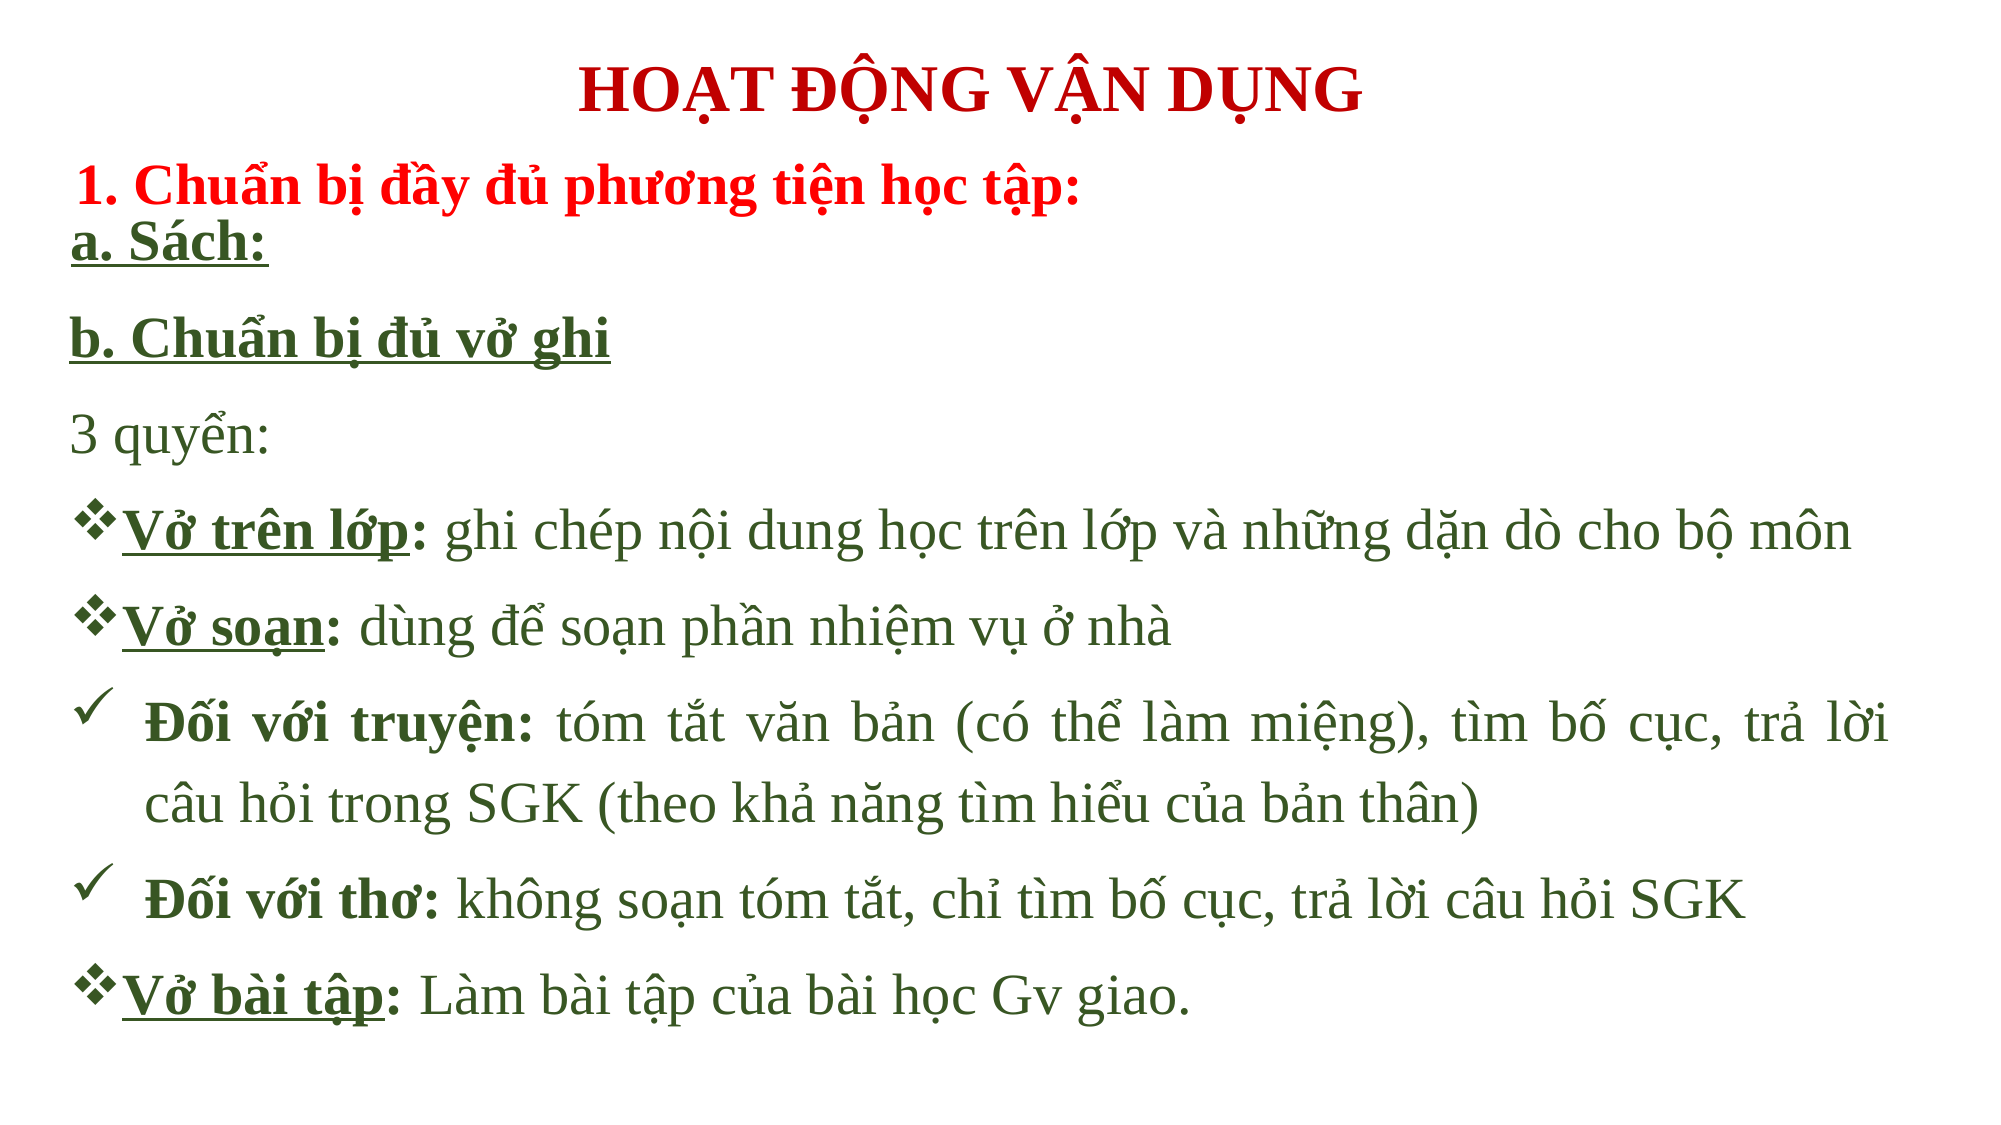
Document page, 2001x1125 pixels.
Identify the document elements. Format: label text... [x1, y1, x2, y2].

text_box 1. Chuẩn bị đầy đủ phương tiện học tập: [60, 128, 1100, 224]
text_box b. Chuẩn bị đủ vở ghi 3 quyển: Vở trên lớp: ghi chép nội dung học trên lớp và những dặn dò cho bộ môn Vở soạn: dùng để soạn phần nhiệm vụ ở nhà Đối với truyện: tóm tắt văn bản (có thể làm miệng), tìm bố cục, trả lời câu hỏi trong SGK (theo khả năng tìm hiểu của bản thân) Đối với thơ: không soạn tóm tắt, chỉ tìm bố cục, trả lời câu hỏi SGK Vở bài tập: Làm bài tập của bài học Gv giao. [54, 281, 1905, 1034]
text_box HOẠT ĐỘNG VẬN DỤNG [563, 32, 1381, 133]
text_box a. Sách: [55, 184, 284, 280]
